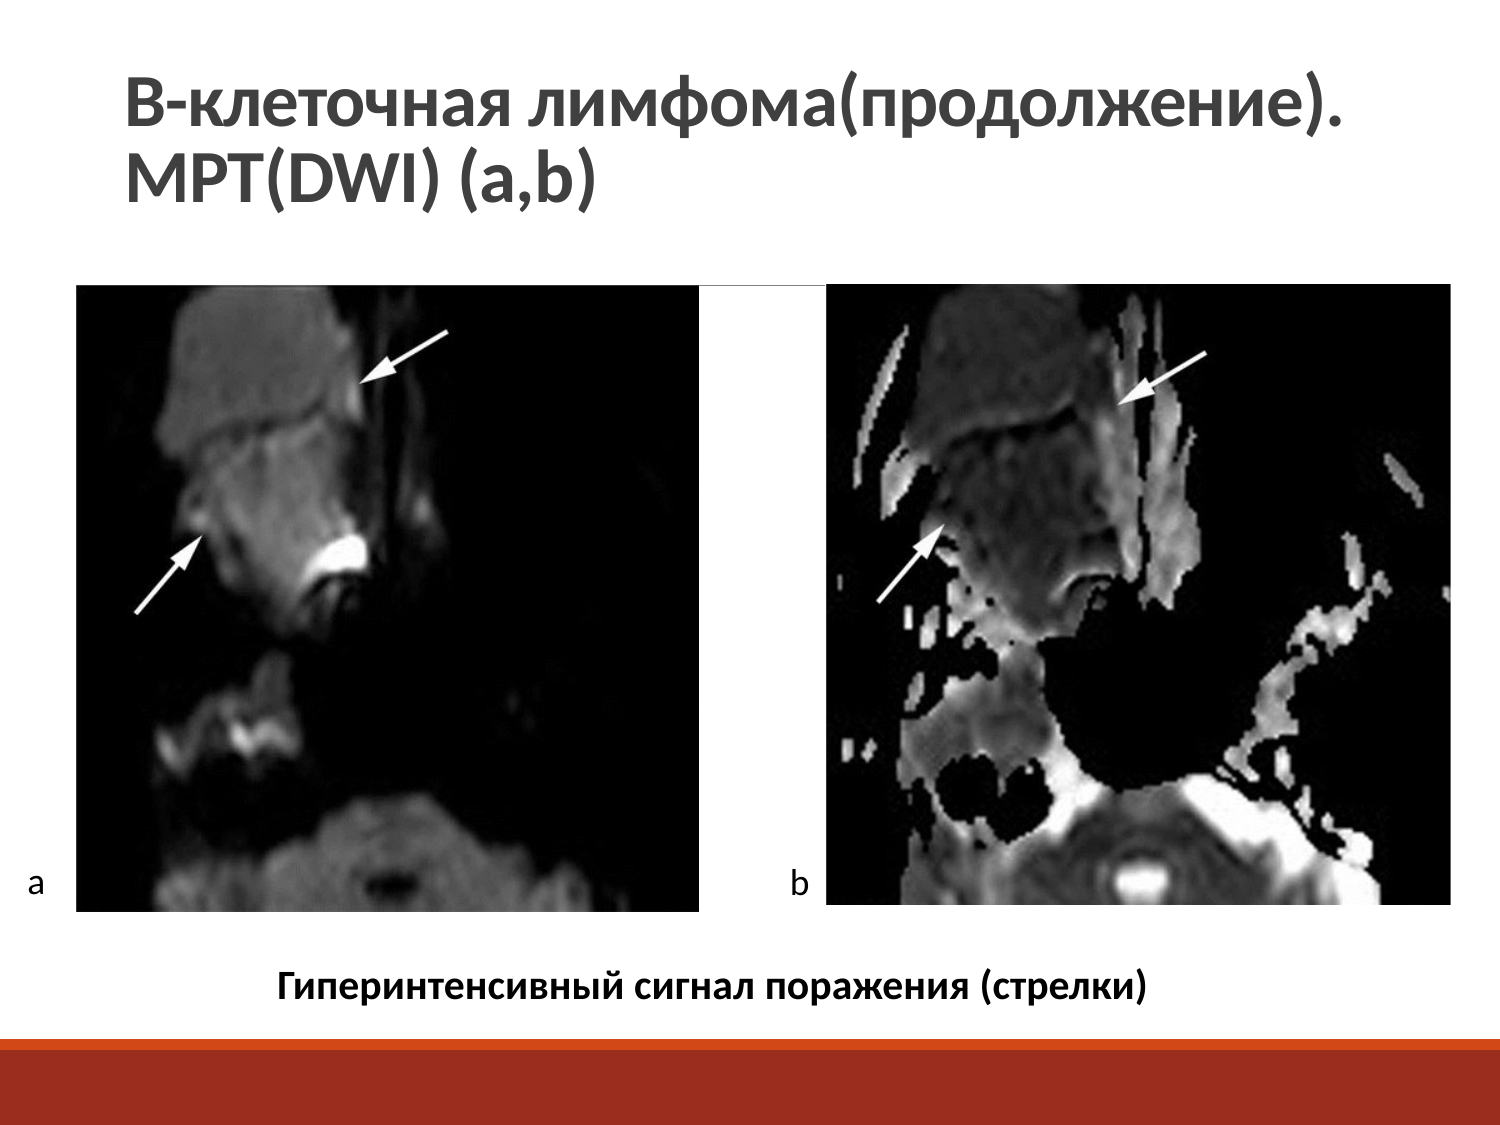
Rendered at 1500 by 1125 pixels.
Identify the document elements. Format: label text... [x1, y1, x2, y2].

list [74, 284, 700, 912]
text_box Гиперинтенсивный сигнал поражения (стрелки) [262, 950, 1500, 1015]
title В-клеточная лимфома(продолжение). МРТ(DWI) (а,b) [109, 0, 1458, 226]
text_box b [774, 850, 823, 911]
text_box а [12, 849, 71, 910]
picture [824, 284, 1452, 906]
